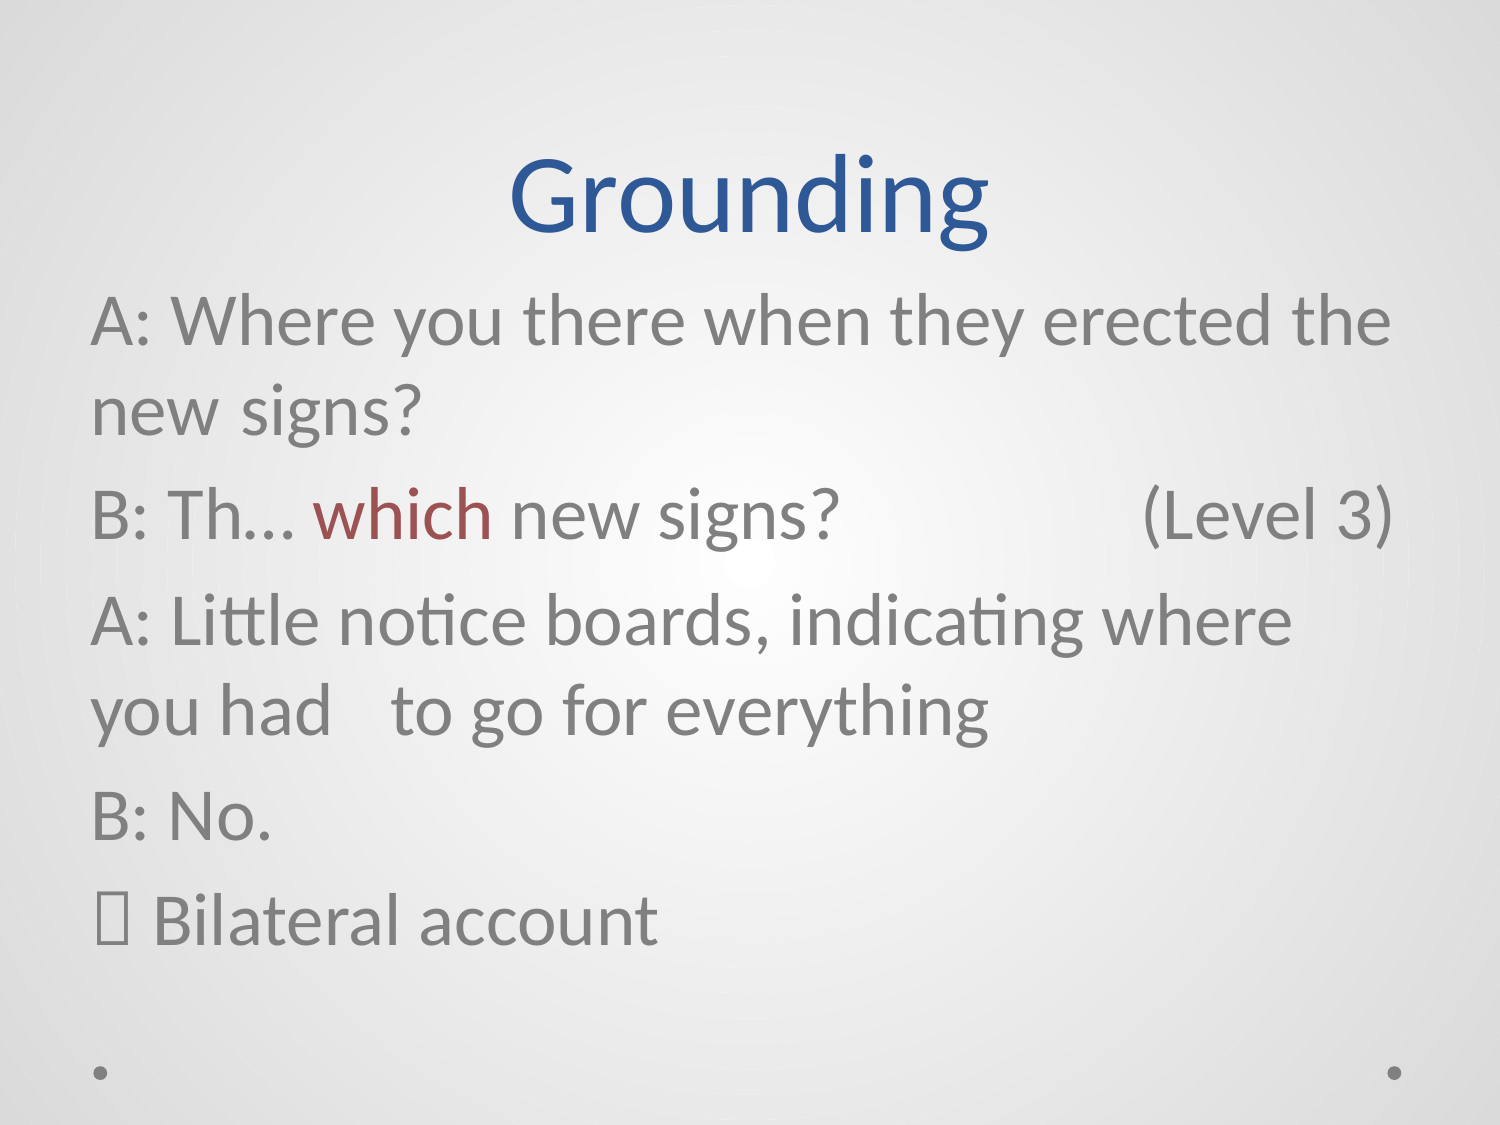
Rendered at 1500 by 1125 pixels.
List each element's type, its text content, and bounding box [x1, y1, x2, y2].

title Grounding [75, 0, 1425, 262]
list A: Where you there when they erected the new signs? B: Th… which new signs? (Level 3) A: Little notice boards, indicating where you had to go for everything B: No.  Bilateral account [75, 262, 1425, 1005]
